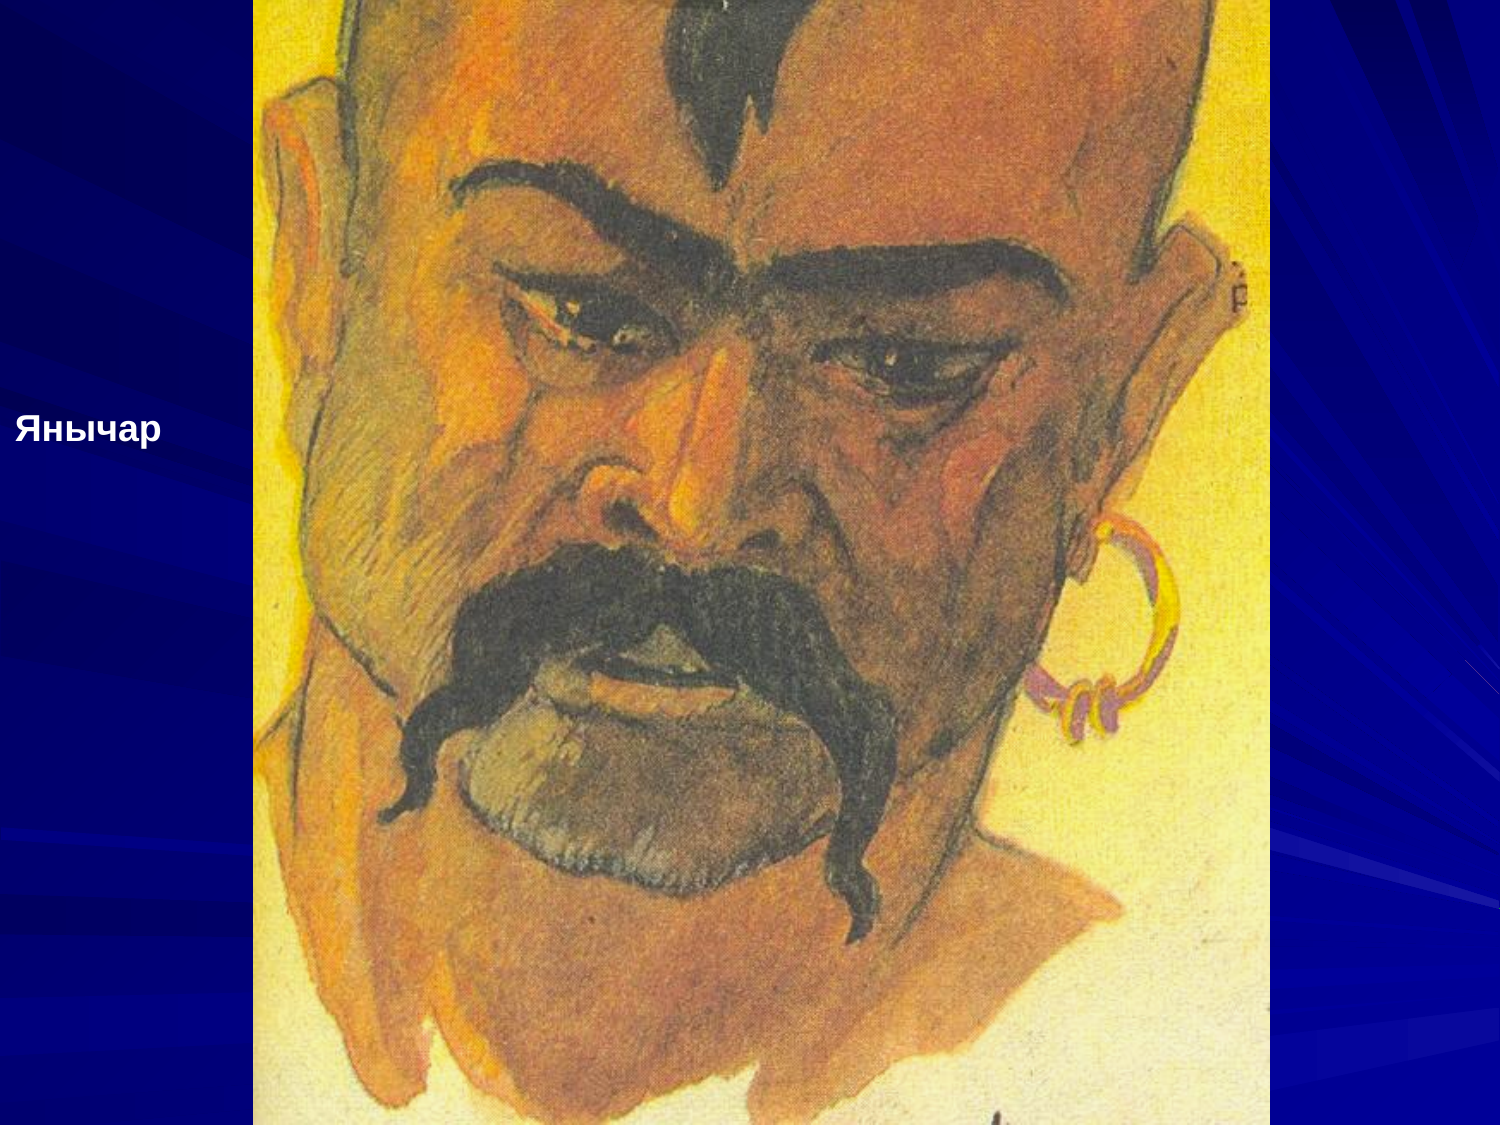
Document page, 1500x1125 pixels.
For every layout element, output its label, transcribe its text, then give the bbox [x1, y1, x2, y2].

text_box Янычар [0, 397, 243, 457]
picture [253, 0, 1270, 1125]
